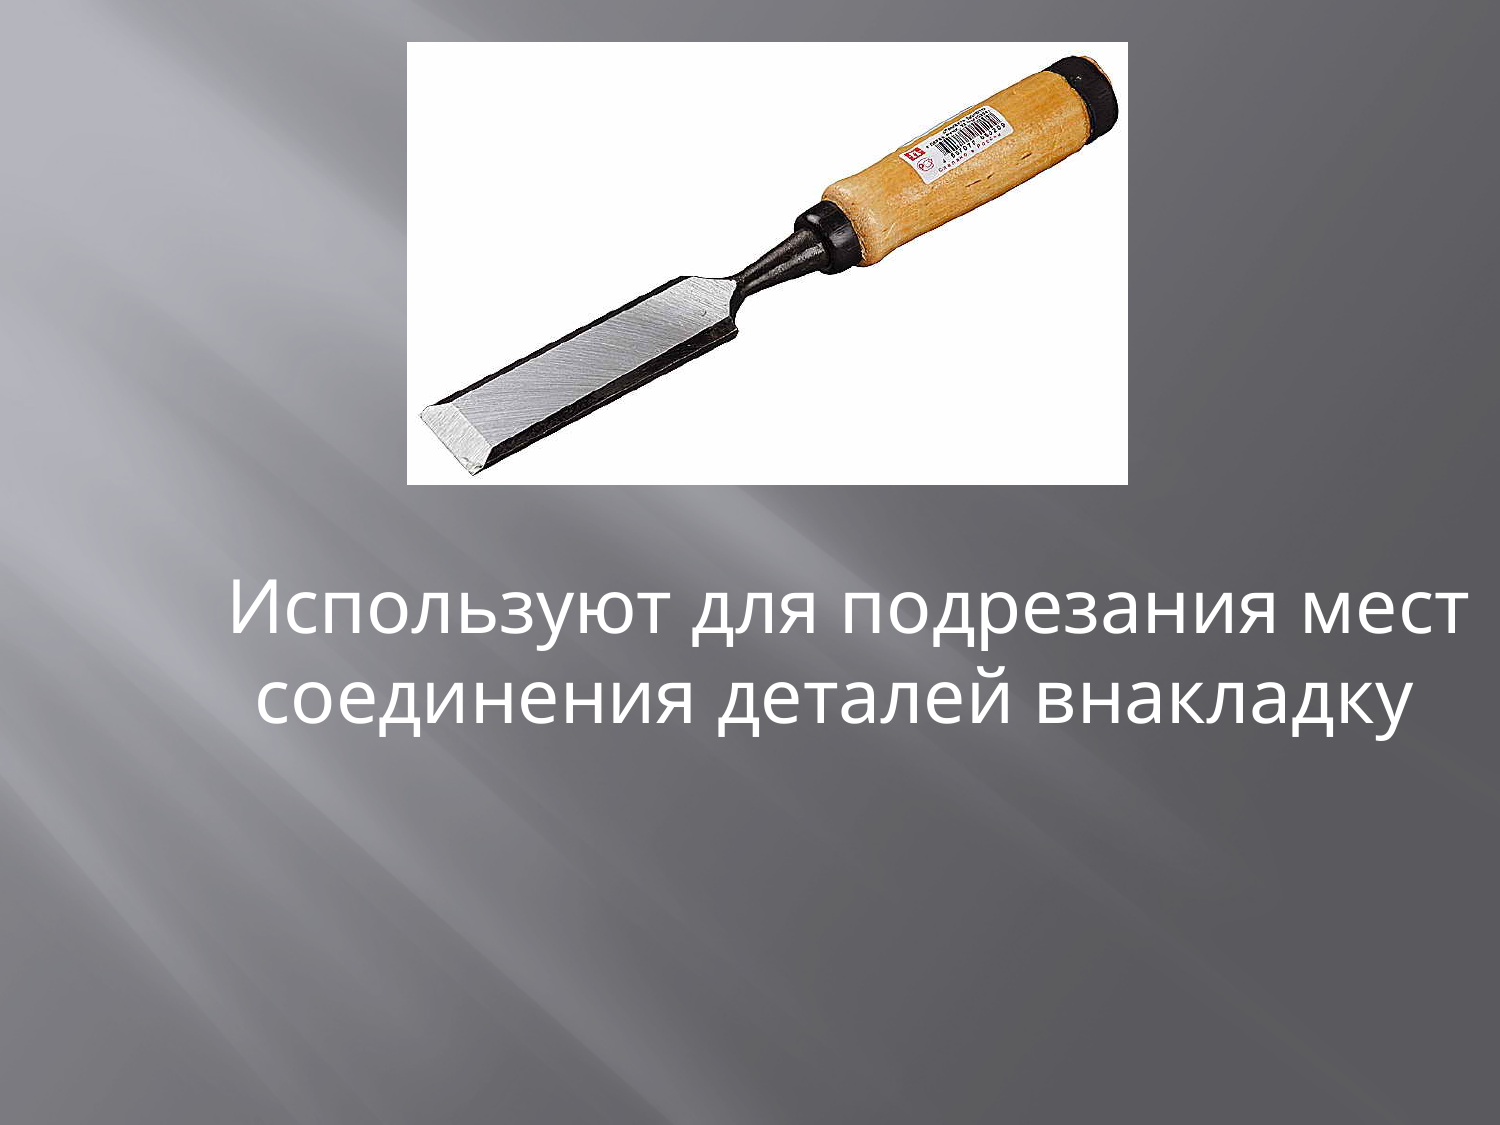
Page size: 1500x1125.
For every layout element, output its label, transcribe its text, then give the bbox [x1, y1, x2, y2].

list Используют для подрезания мест соединения деталей внакладку [150, 550, 1500, 1125]
picture [407, 42, 1129, 485]
